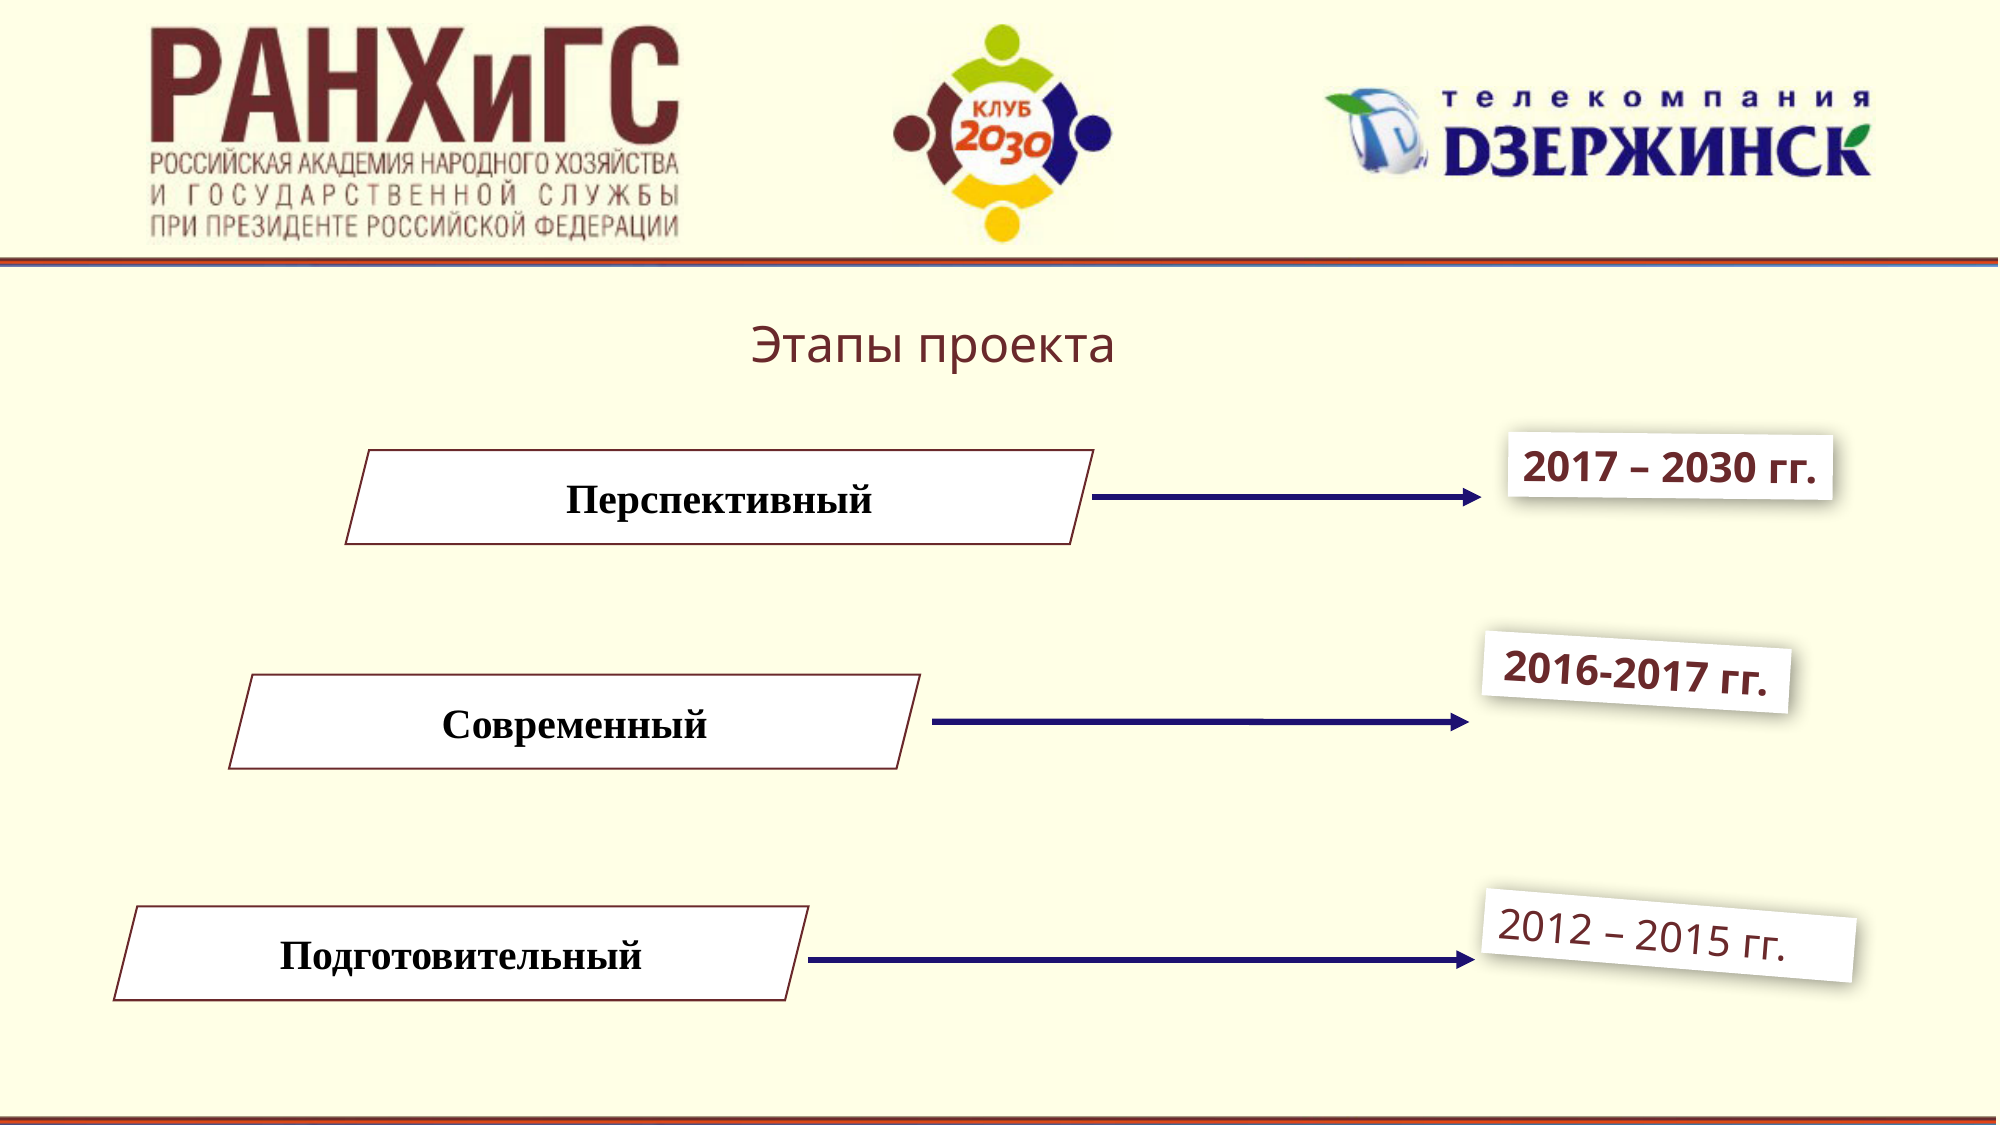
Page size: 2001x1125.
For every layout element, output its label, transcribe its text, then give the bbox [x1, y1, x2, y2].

picture [1321, 86, 1876, 182]
text_box 2017 – 2030 гг. [1506, 430, 1835, 501]
text_box Этапы проекта [736, 304, 1270, 380]
text_box 2016-2017 гг. [1480, 629, 1793, 715]
picture [892, 23, 1114, 245]
text_box Перспективный [344, 449, 1095, 546]
picture [0, 257, 1998, 268]
text_box Подготовительный [112, 905, 810, 1002]
text_box Современный [227, 673, 922, 770]
picture [0, 1116, 1996, 1125]
text_box 2012 – 2015 гг. [1480, 887, 1858, 984]
picture [146, 23, 684, 245]
